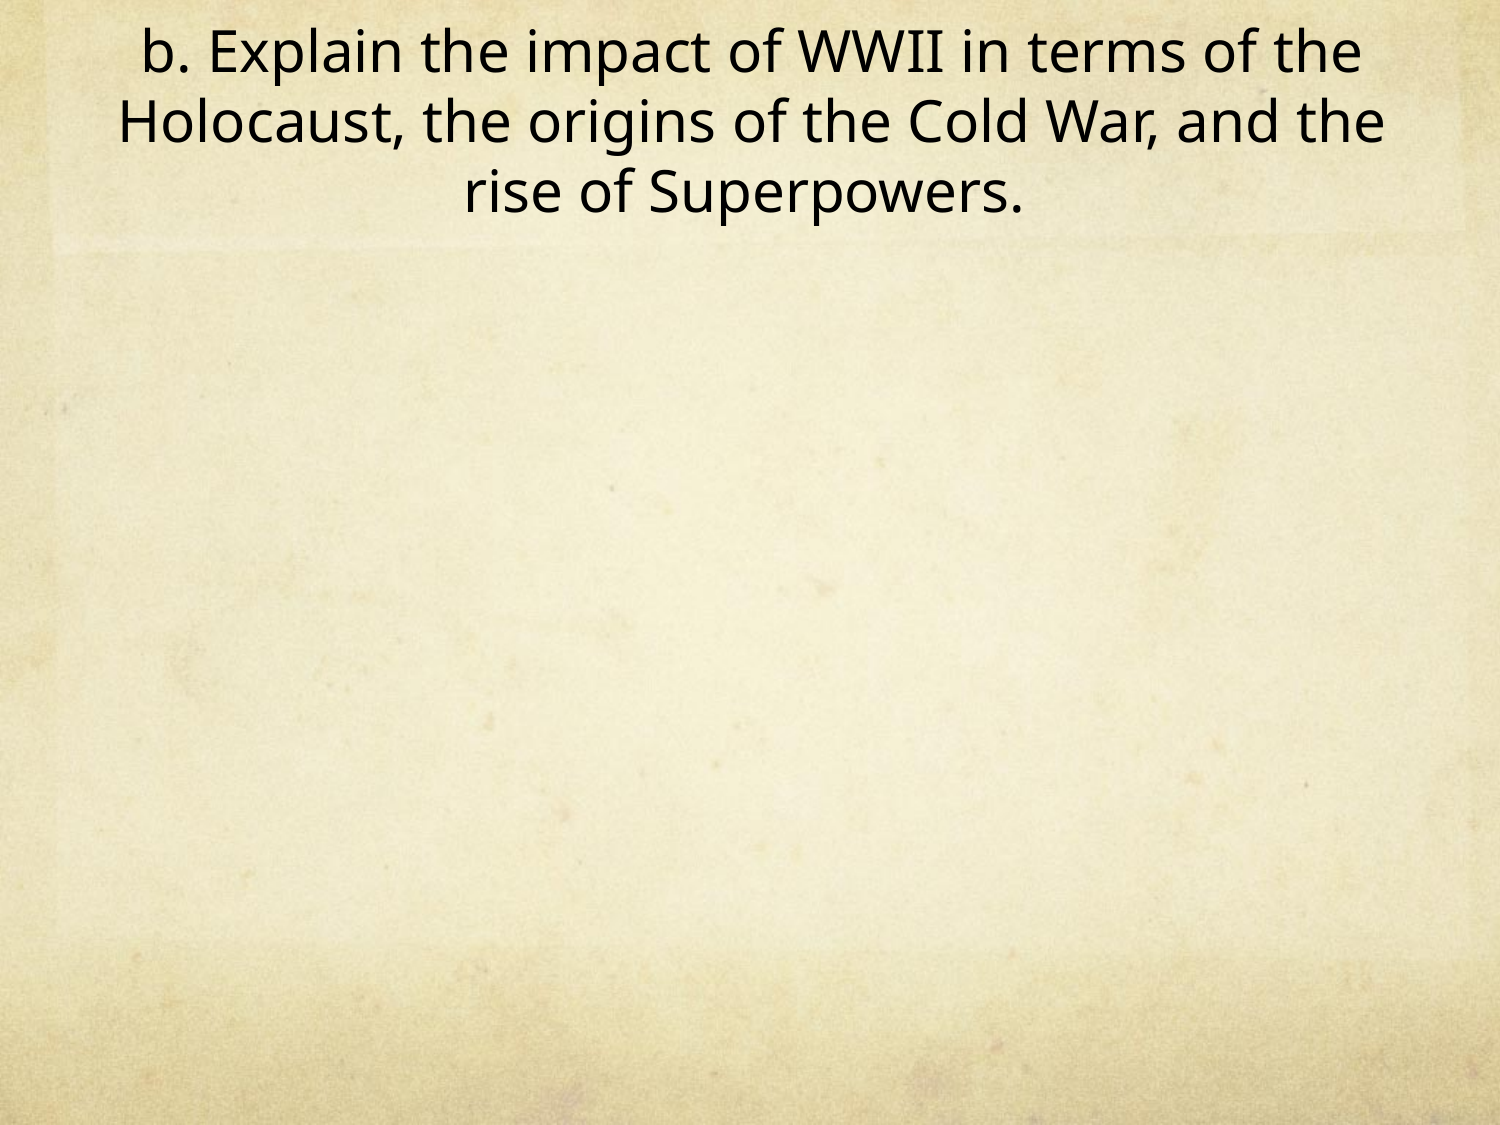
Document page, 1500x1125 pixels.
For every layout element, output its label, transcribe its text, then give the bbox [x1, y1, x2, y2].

picture [0, 0, 1500, 1125]
title b. Explain the impact of WWII in terms of the Holocaust, the origins of the Cold War, and the rise of Superpowers. [49, 82, 1455, 225]
